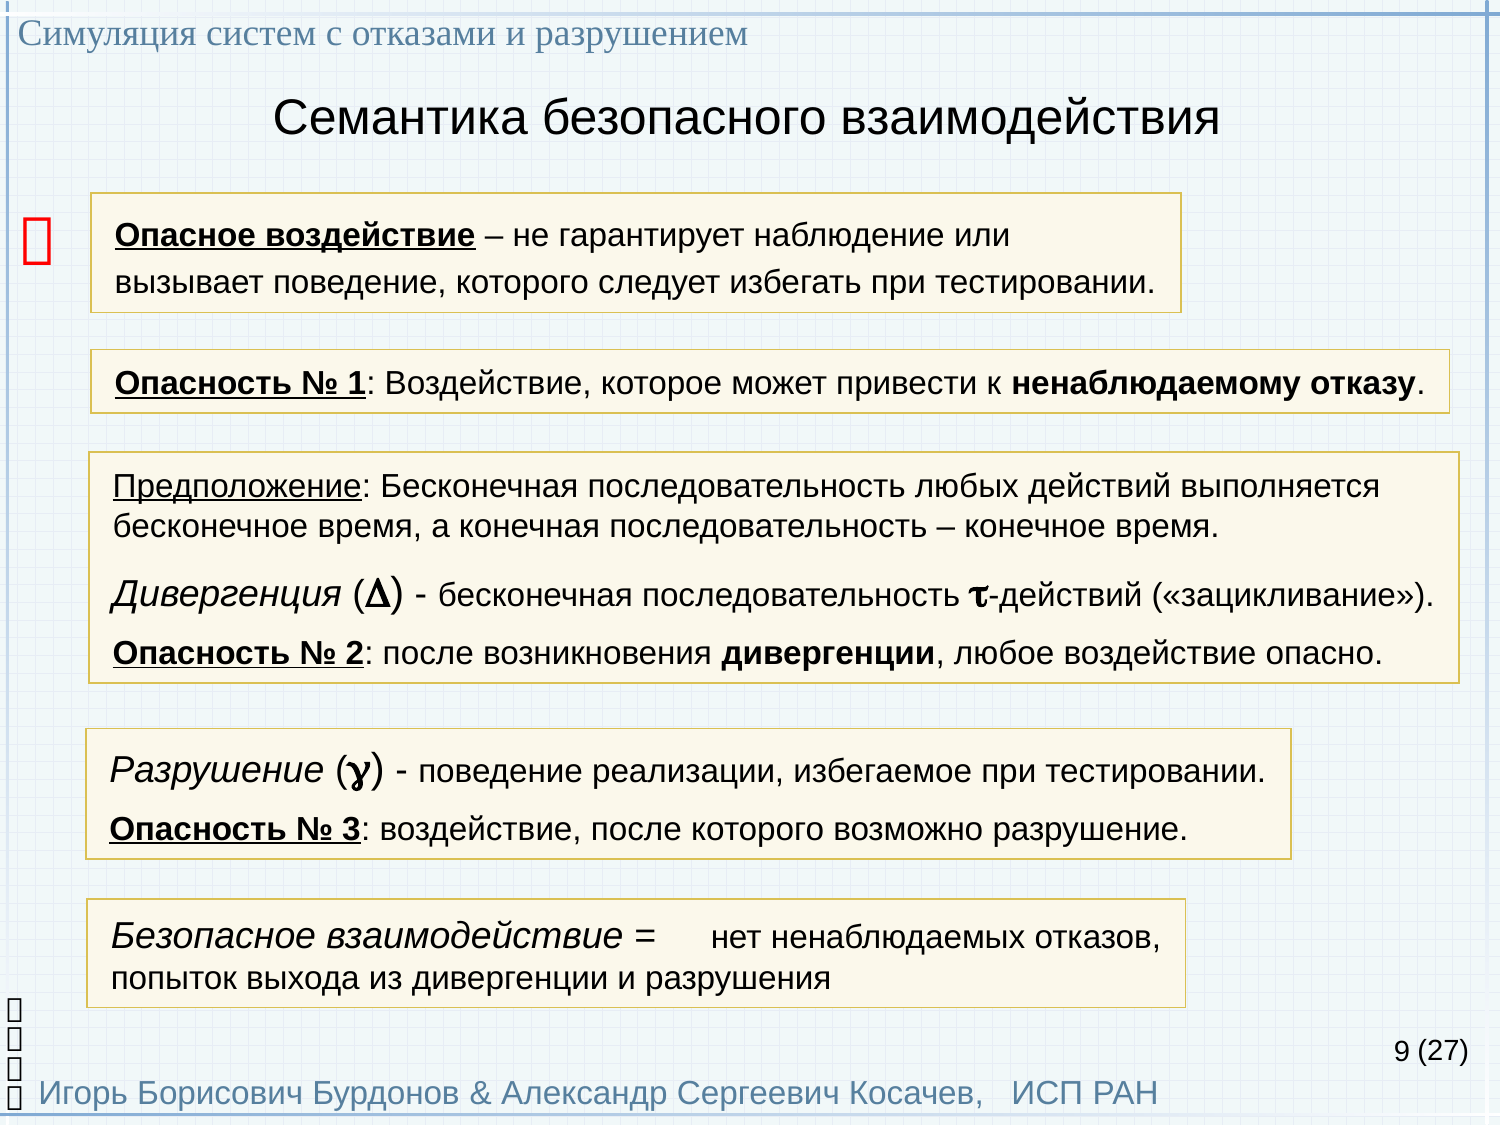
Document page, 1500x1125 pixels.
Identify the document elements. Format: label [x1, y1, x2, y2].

text_box [0, 0, 1500, 1125]
